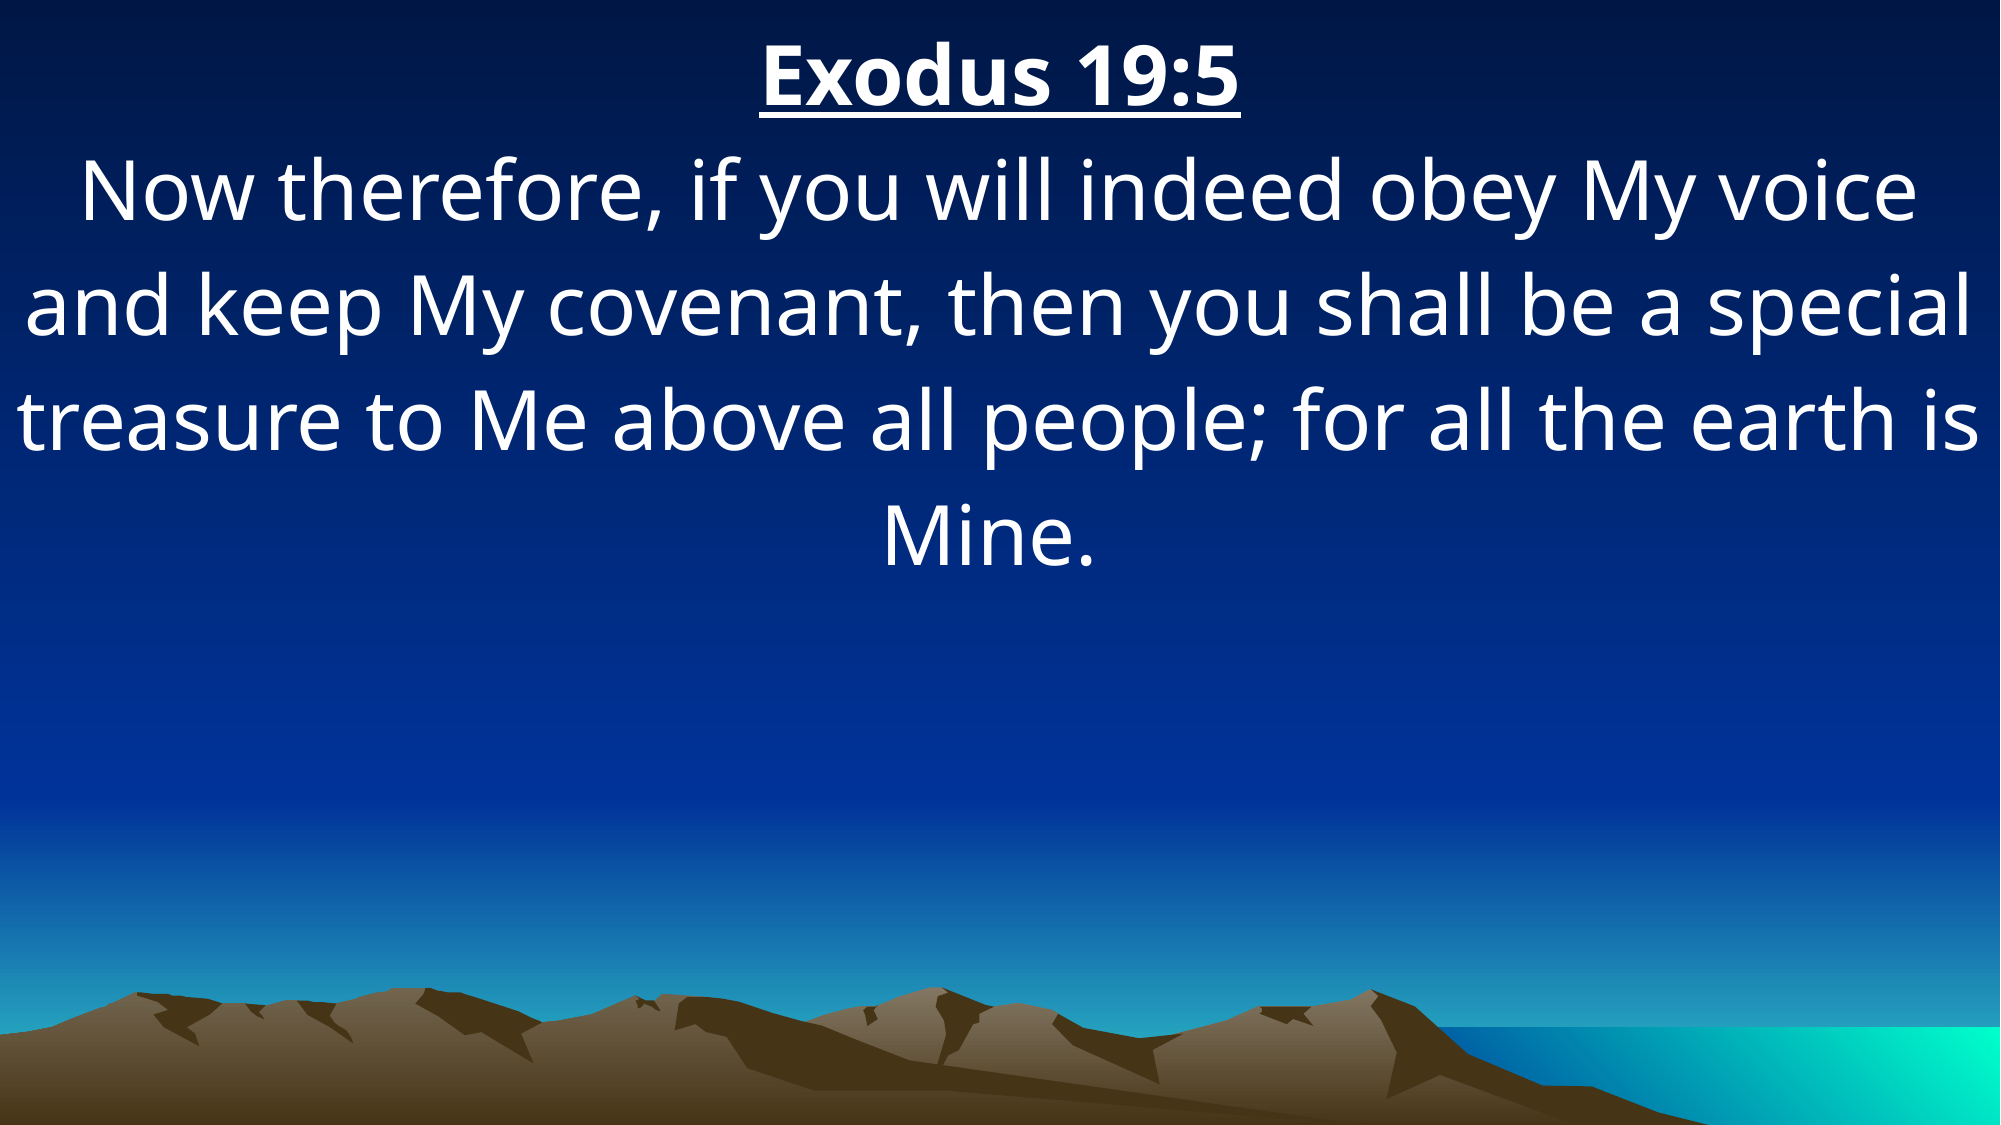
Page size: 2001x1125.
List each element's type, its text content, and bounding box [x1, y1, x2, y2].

text_box Exodus 19:5 Now therefore, if you will indeed obey My voice and keep My covenant, then you shall be a special treasure to Me above all people; for all the earth is Mine. [0, 0, 2000, 900]
